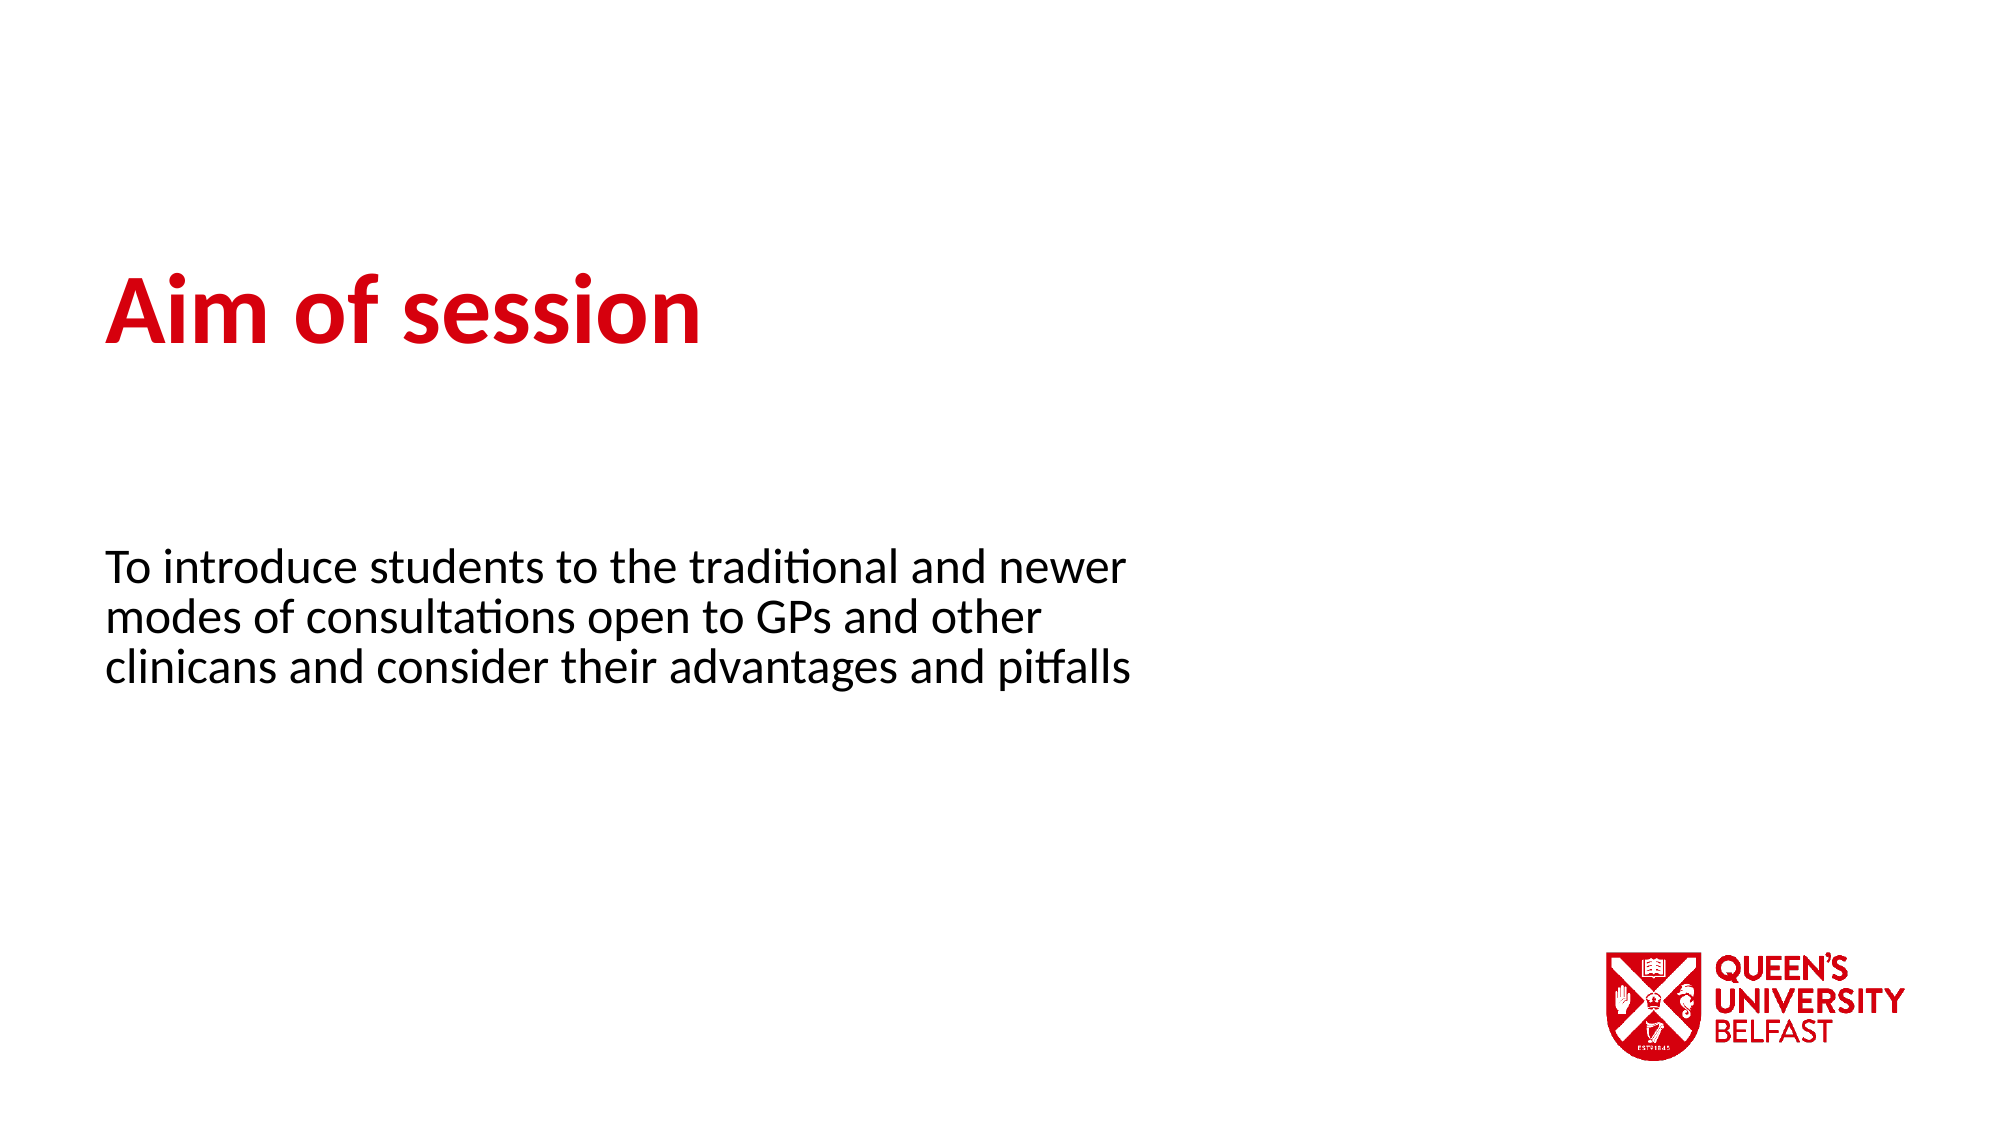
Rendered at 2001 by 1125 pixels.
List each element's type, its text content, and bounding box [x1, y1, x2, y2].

picture [1605, 948, 1906, 1065]
list Aim of session [90, 263, 1560, 494]
list To introduce students to the traditional and newer modes of consultations open to GPs and other clinicans and consider their advantages and pitfalls [90, 538, 1214, 1065]
